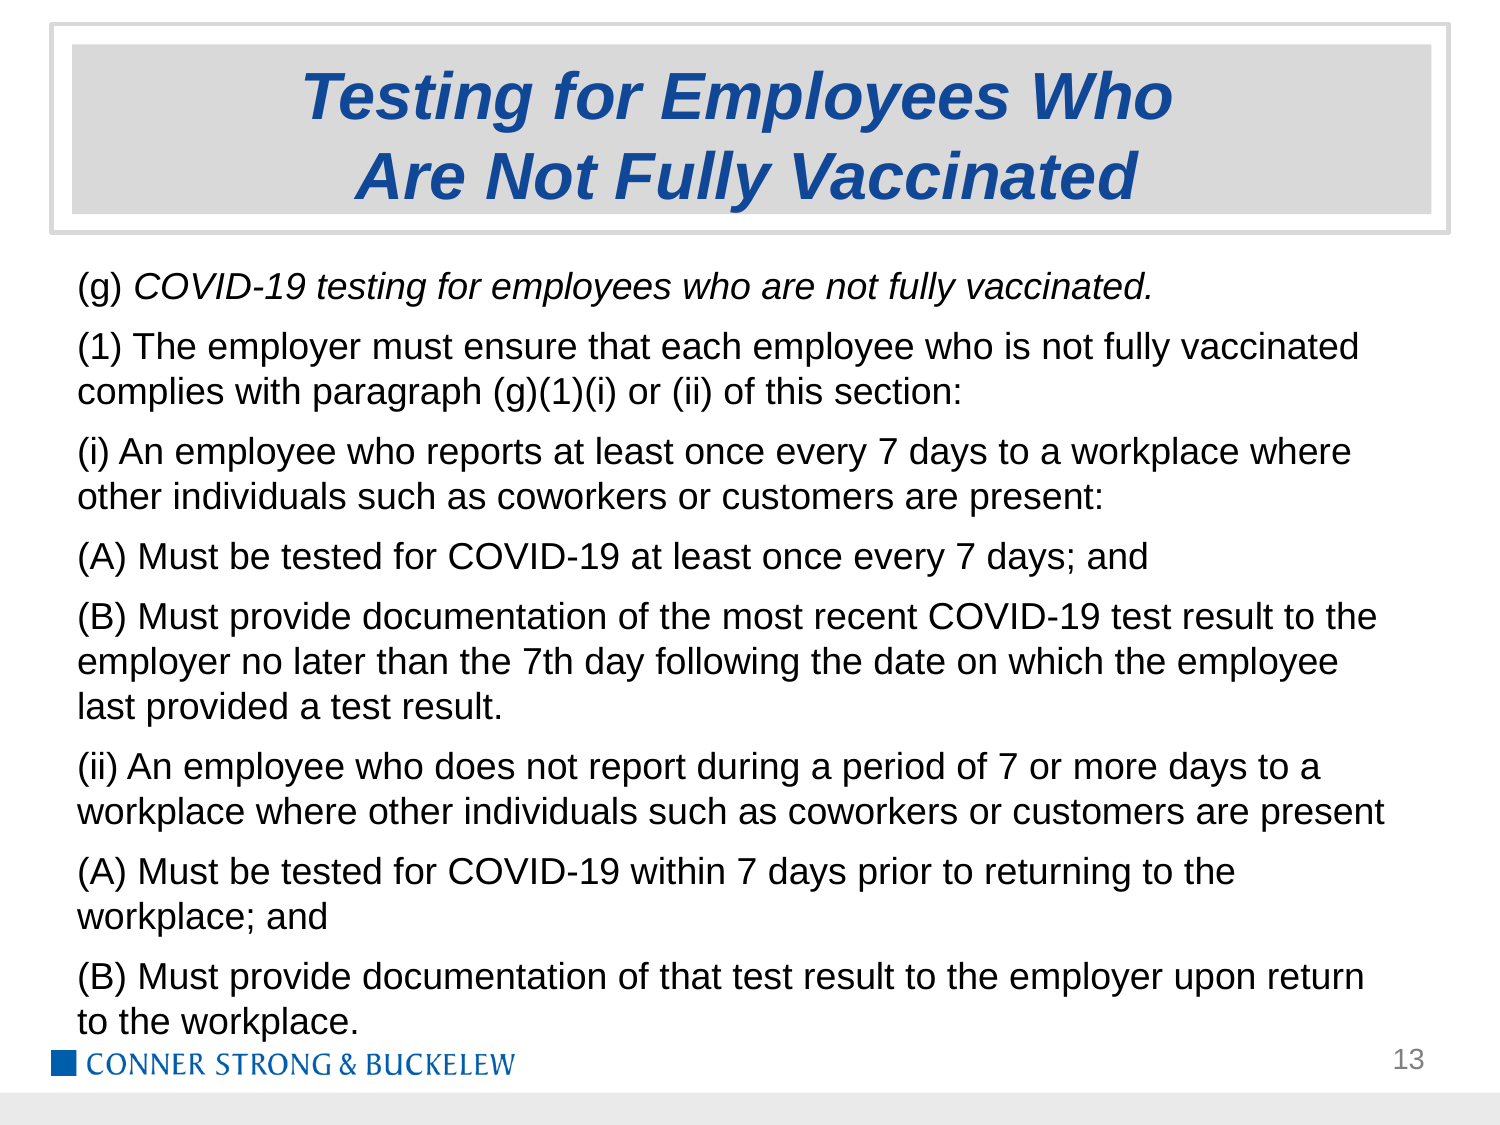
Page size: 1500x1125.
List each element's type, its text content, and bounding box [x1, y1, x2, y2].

list (g) COVID-19 testing for employees who are not fully vaccinated. (1) The employer must ensure that each employee who is not fully vaccinated complies with paragraph (g)(1)(i) or (ii) of this section: (i) An employee who reports at least once every 7 days to a workplace where other individuals such as coworkers or customers are present: (A) Must be tested for COVID-19 at least once every 7 days; and (B) Must provide documentation of the most recent COVID-19 test result to the employer no later than the 7th day following the date on which the employee last provided a test result. (ii) An employee who does not report during a period of 7 or more days to a workplace where other individuals such as coworkers or customers are present (A) Must be tested for COVID-19 within 7 days prior to returning to the workplace; and (B) Must provide documentation of that test result to the employer upon return to the workplace. [61, 253, 1420, 1030]
picture [51, 1050, 515, 1076]
title Testing for Employees Who Are Not Fully Vaccinated [74, 44, 1420, 222]
